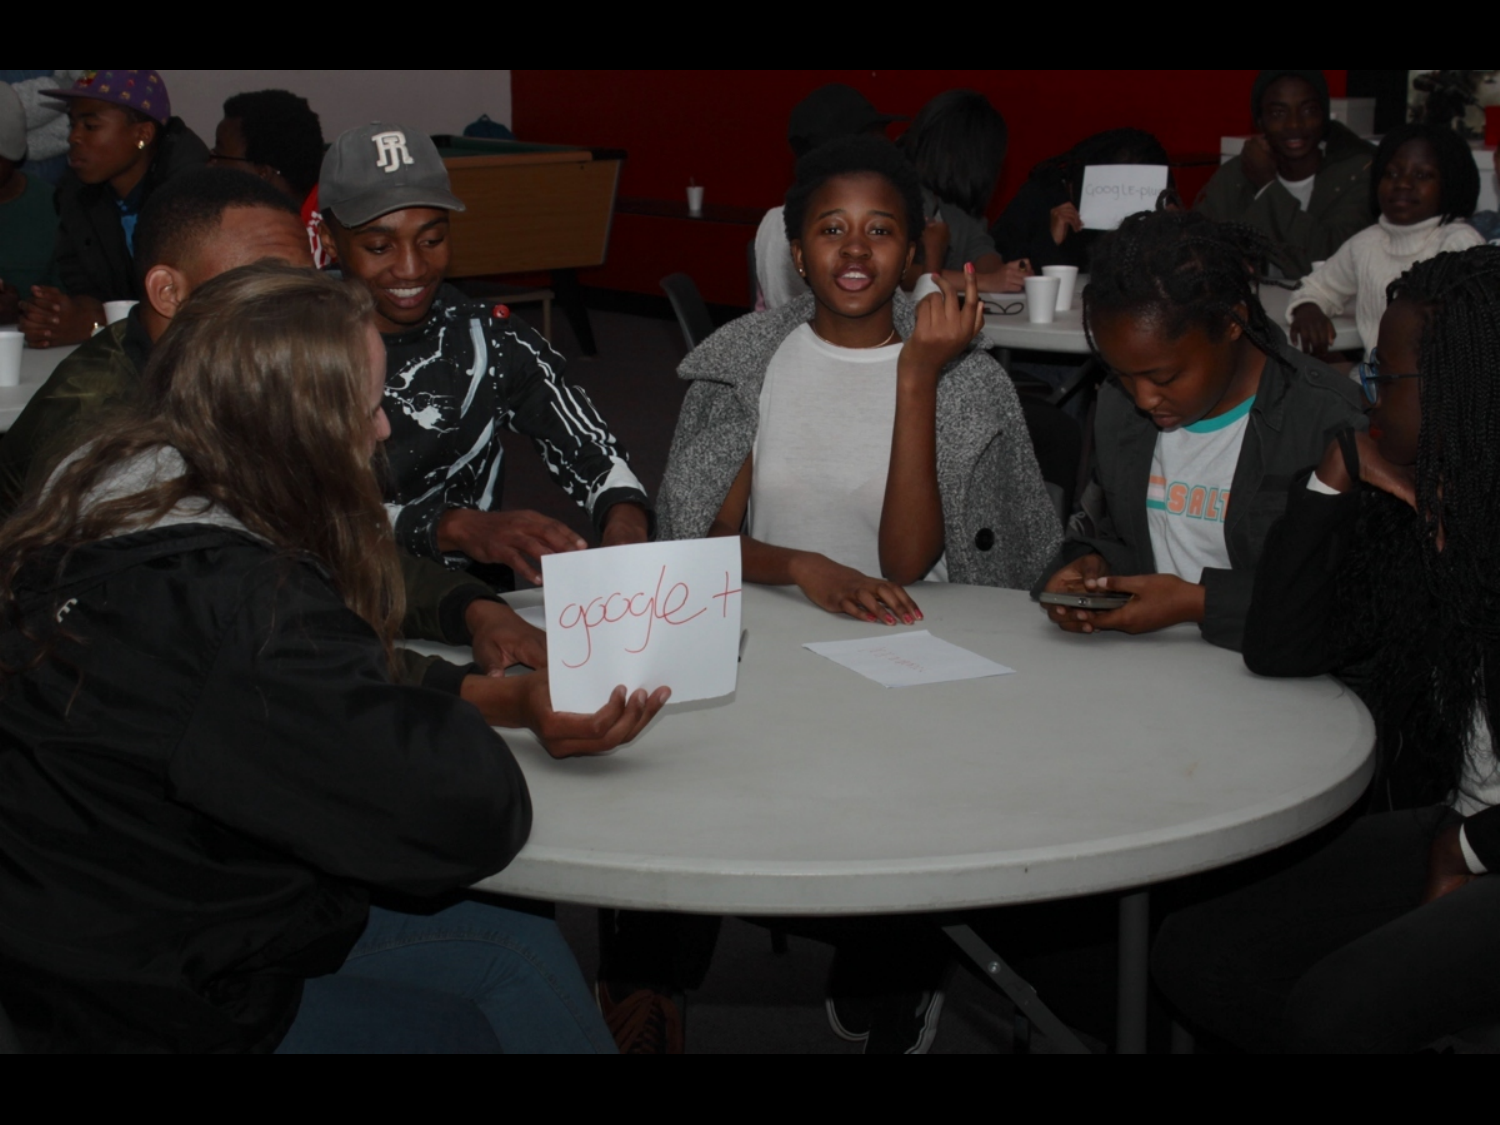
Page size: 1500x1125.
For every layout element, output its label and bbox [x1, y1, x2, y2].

picture [0, 70, 1500, 1054]
